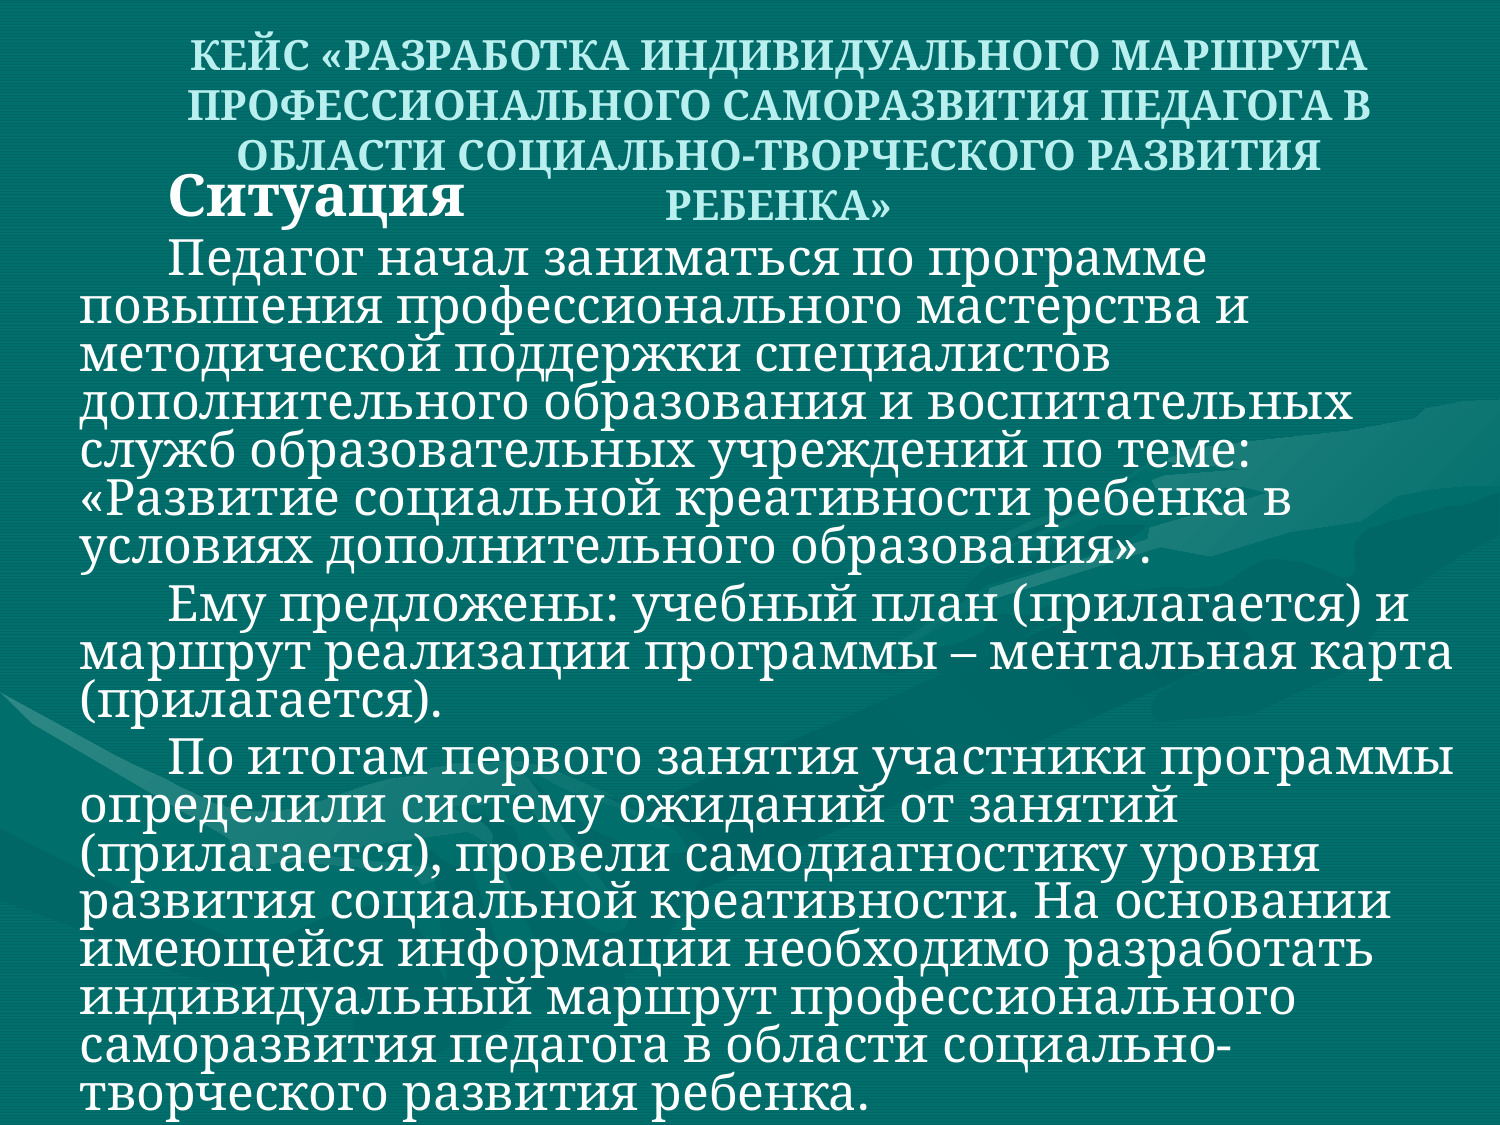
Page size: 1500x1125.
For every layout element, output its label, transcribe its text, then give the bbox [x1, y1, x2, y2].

list Ситуация Педагог начал заниматься по программе повышения профессионального мастерства и методической поддержки специалистов дополнительного образования и воспитательных служб образовательных учреждений по теме: «Развитие социальной креативности ребенка в условиях дополнительного образования». Ему предложены: учебный план (прилагается) и маршрут реализации программы – ментальная карта (прилагается). По итогам первого занятия участники программы определили систему ожиданий от занятий (прилагается), провели самодиагностику уровня развития социальной креативности. На основании имеющейся информации необходимо разработать индивидуальный маршрут профессионального саморазвития педагога в области социально-творческого развития ребенка. [64, 242, 1485, 1050]
title КЕЙС «РАЗРАБОТКА ИНДИВИДУАЛЬНОГО МАРШРУТА ПРОФЕССИОНАЛЬНОГО САМОРАЗВИТИЯ ПЕДАГОГА В ОБЛАСТИ СОЦИАЛЬНО-ТВОРЧЕСКОГО РАЗВИТИЯ РЕБЕНКА» [111, 54, 1448, 204]
